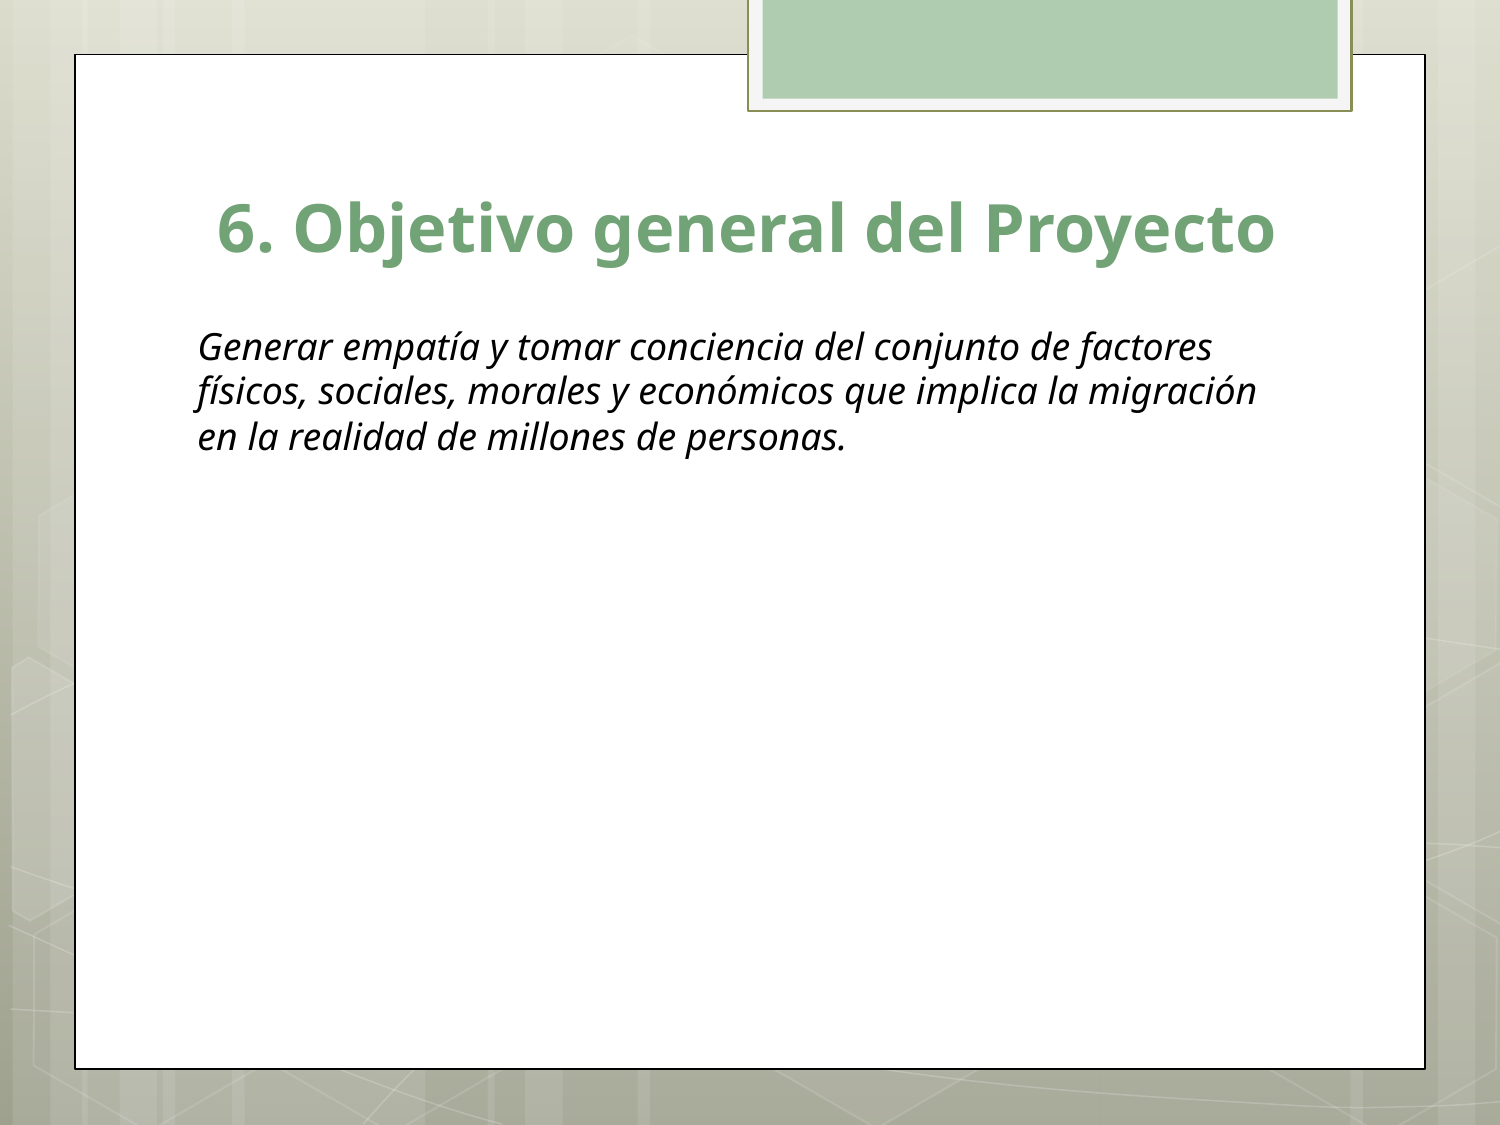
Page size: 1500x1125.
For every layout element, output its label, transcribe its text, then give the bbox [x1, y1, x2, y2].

title 6. Objetivo general del Proyecto [171, 168, 1324, 274]
list Generar empatía y tomar conciencia del conjunto de factores físicos, sociales, morales y económicos que implica la migración en la realidad de millones de personas. [171, 314, 1324, 957]
